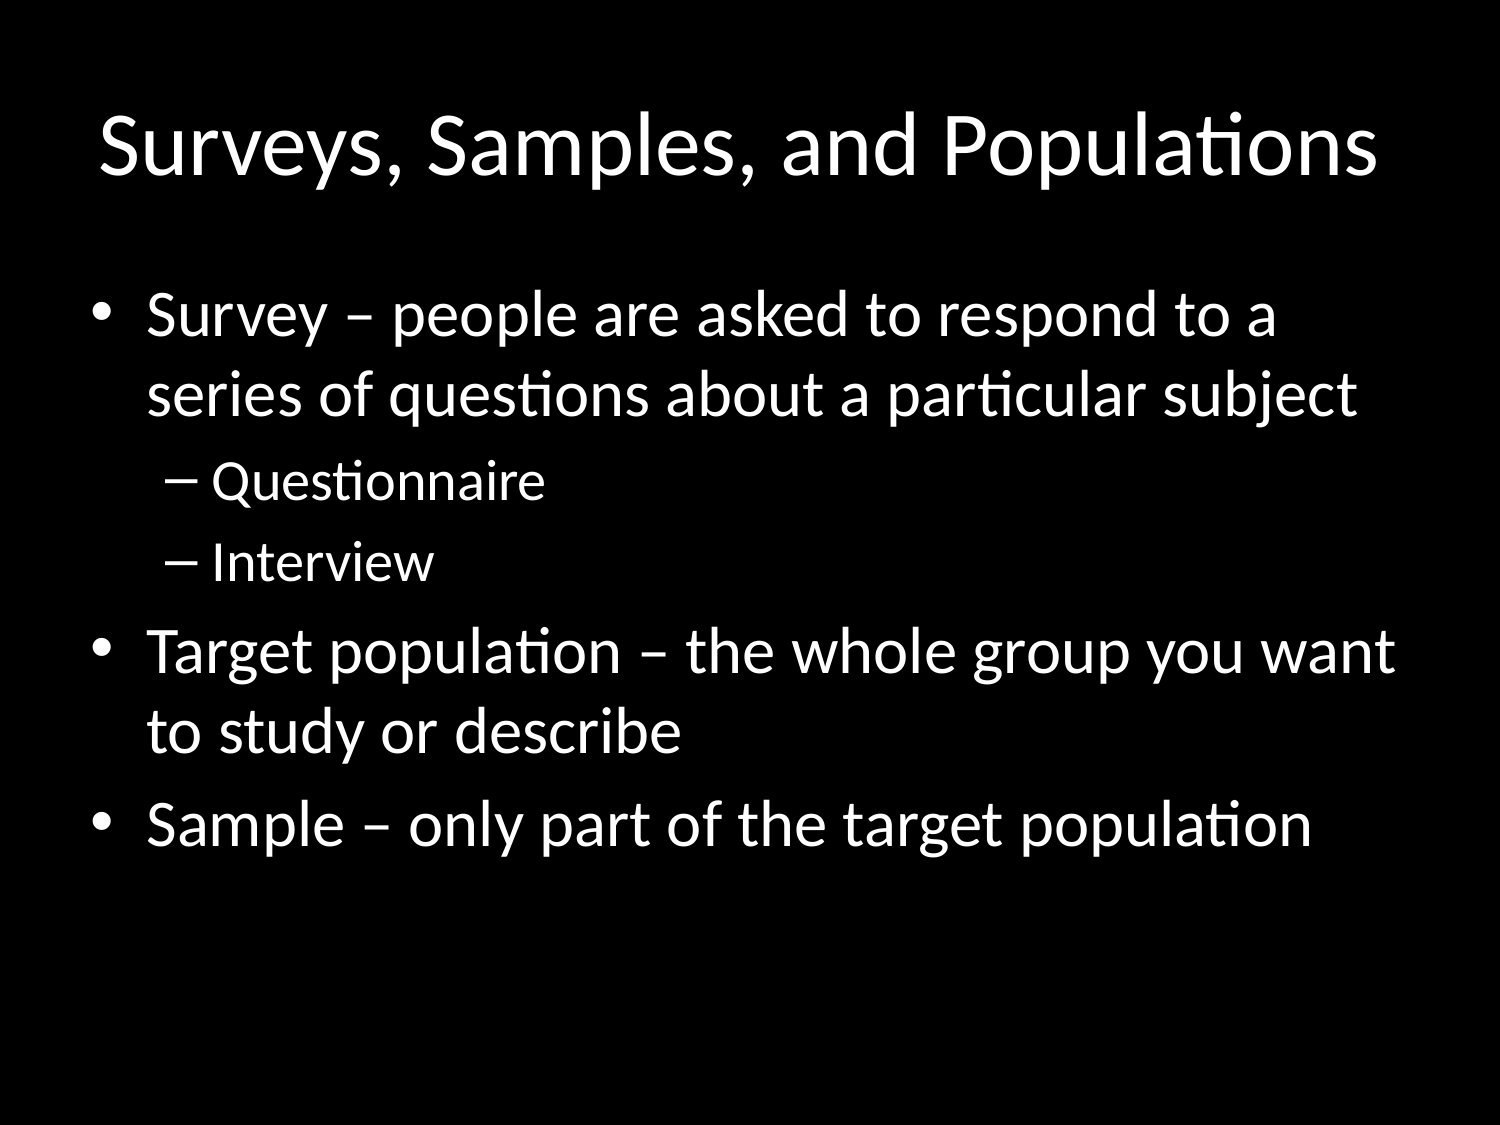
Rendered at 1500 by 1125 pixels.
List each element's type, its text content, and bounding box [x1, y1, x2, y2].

list Survey – people are asked to respond to a series of questions about a particular subject Questionnaire Interview Target population – the whole group you want to study or describe Sample – only part of the target population [75, 262, 1425, 1005]
title Surveys, Samples, and Populations [75, 45, 1425, 233]
